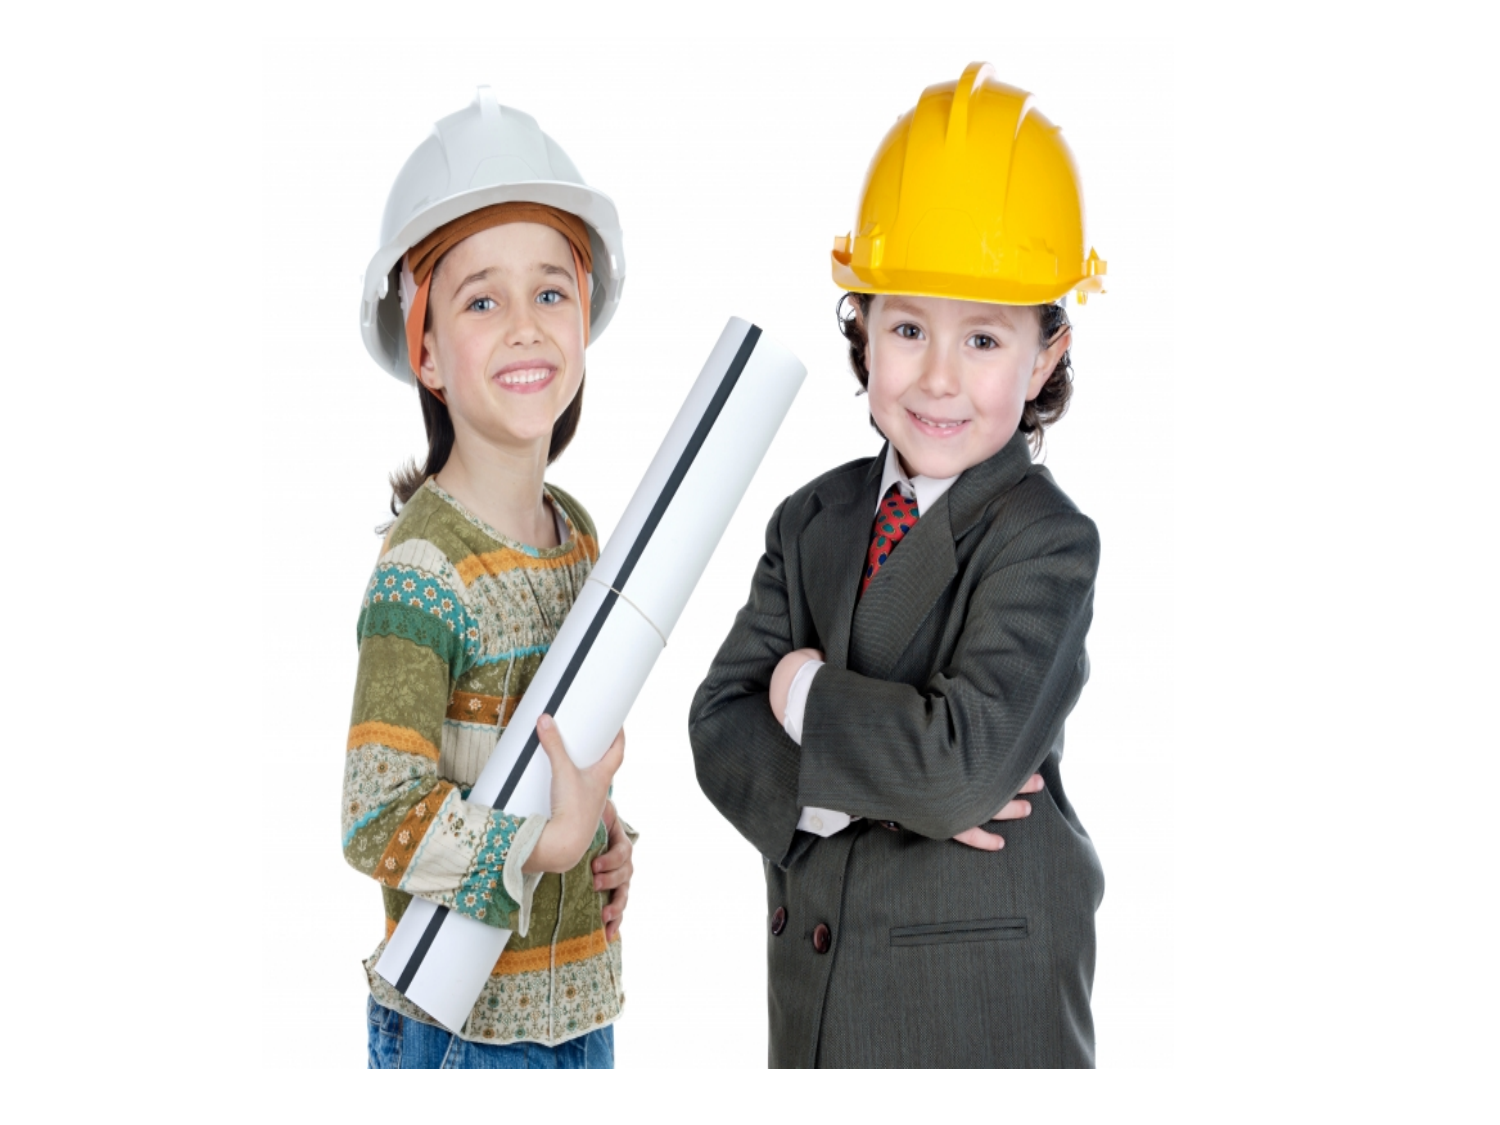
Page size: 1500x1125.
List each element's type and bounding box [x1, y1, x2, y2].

list [262, 37, 1174, 1069]
